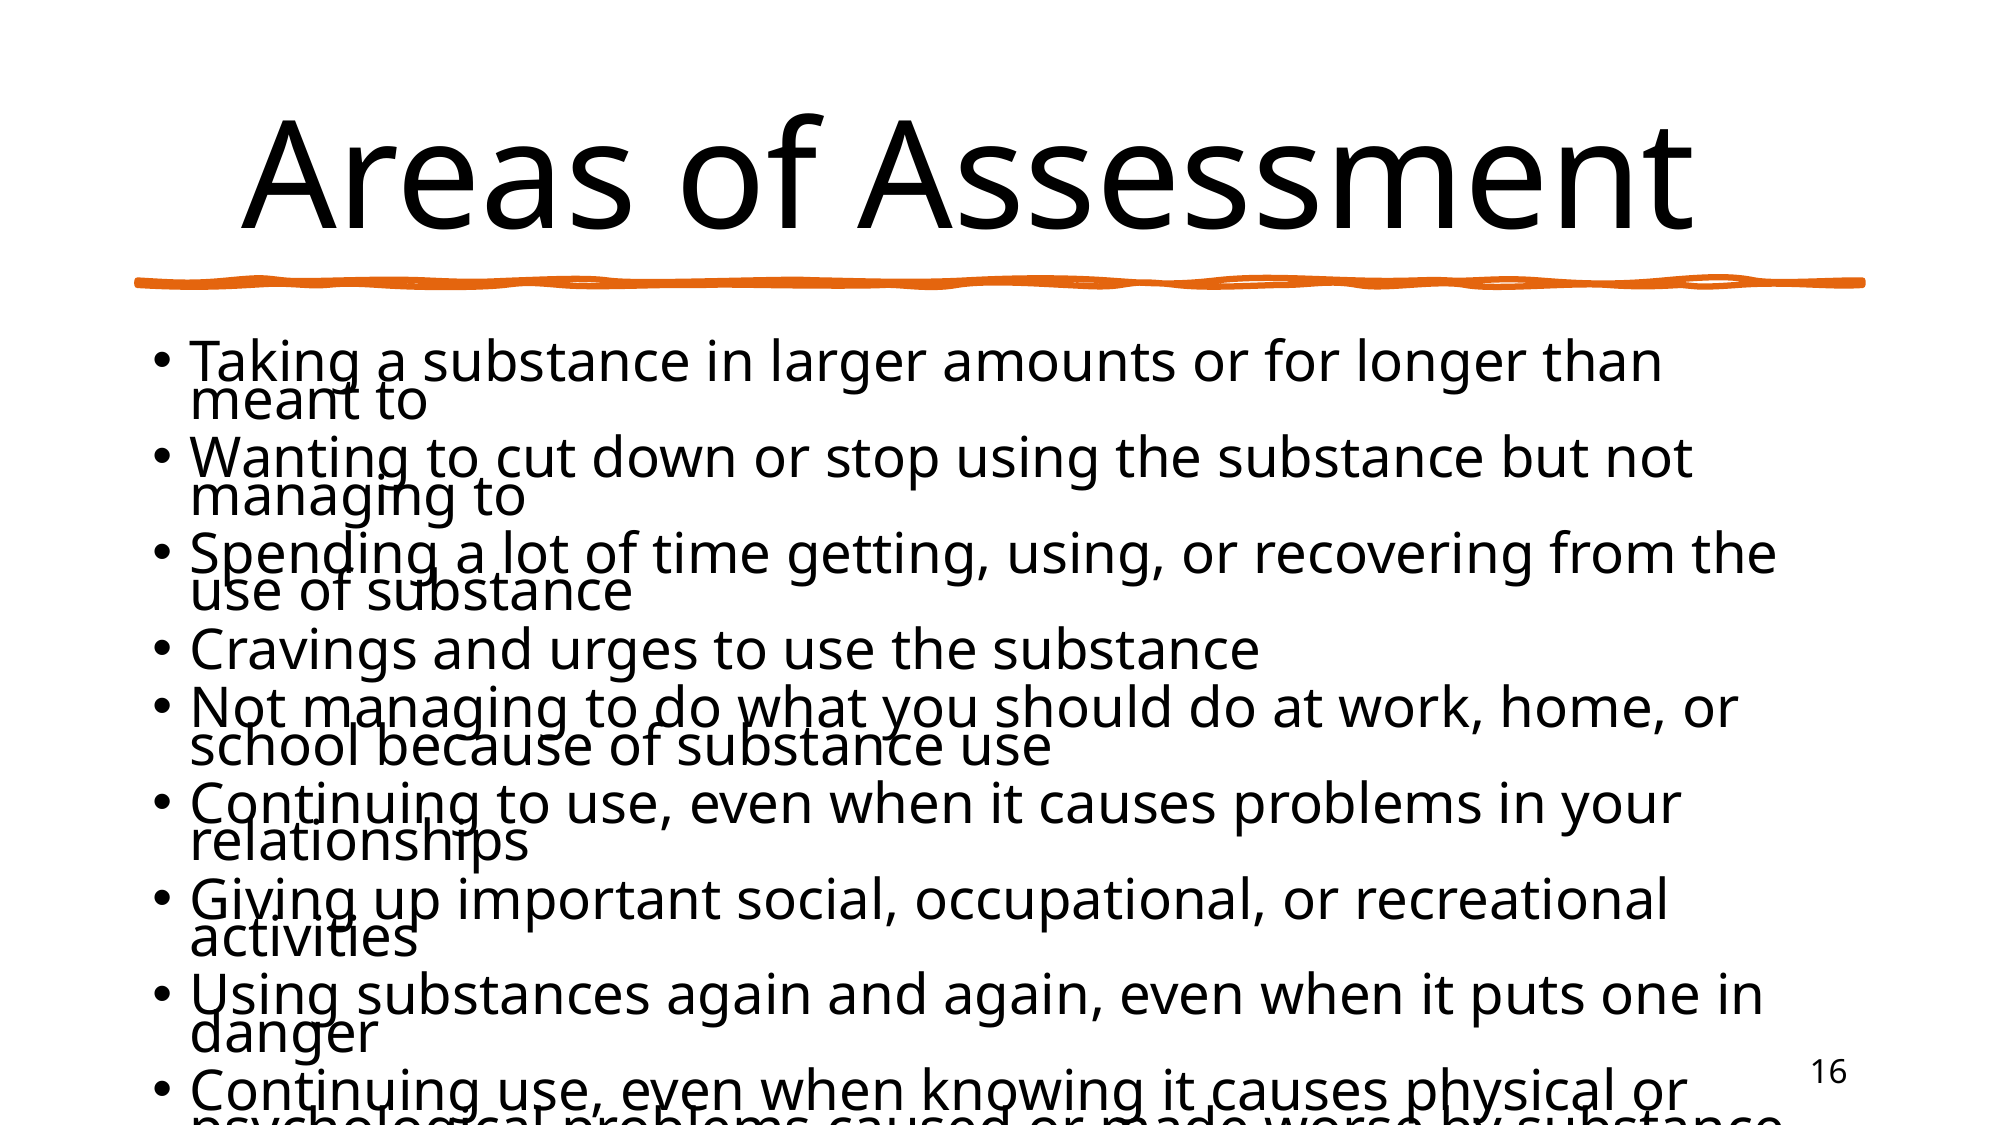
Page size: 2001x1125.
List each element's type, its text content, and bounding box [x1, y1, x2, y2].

slide_number 16 [1412, 1042, 1863, 1103]
title Areas of Assessment [126, 59, 1851, 278]
list Taking a substance in larger amounts or for longer than meant to Wanting to cut down or stop using the substance but not managing to Spending a lot of time getting, using, or recovering from the use of substance Cravings and urges to use the substance Not managing to do what you should do at work, home, or school because of substance use Continuing to use, even when it causes problems in your relationships Giving up important social, occupational, or recreational activities Using substances again and again, even when it puts one in danger Continuing use, even when knowing it causes physical or psychological problems caused or made worse by substance use Needing more of the substance to achieve the same effect Development of withdrawal symptoms which can only be relieved by continued use [137, 347, 1863, 1014]
